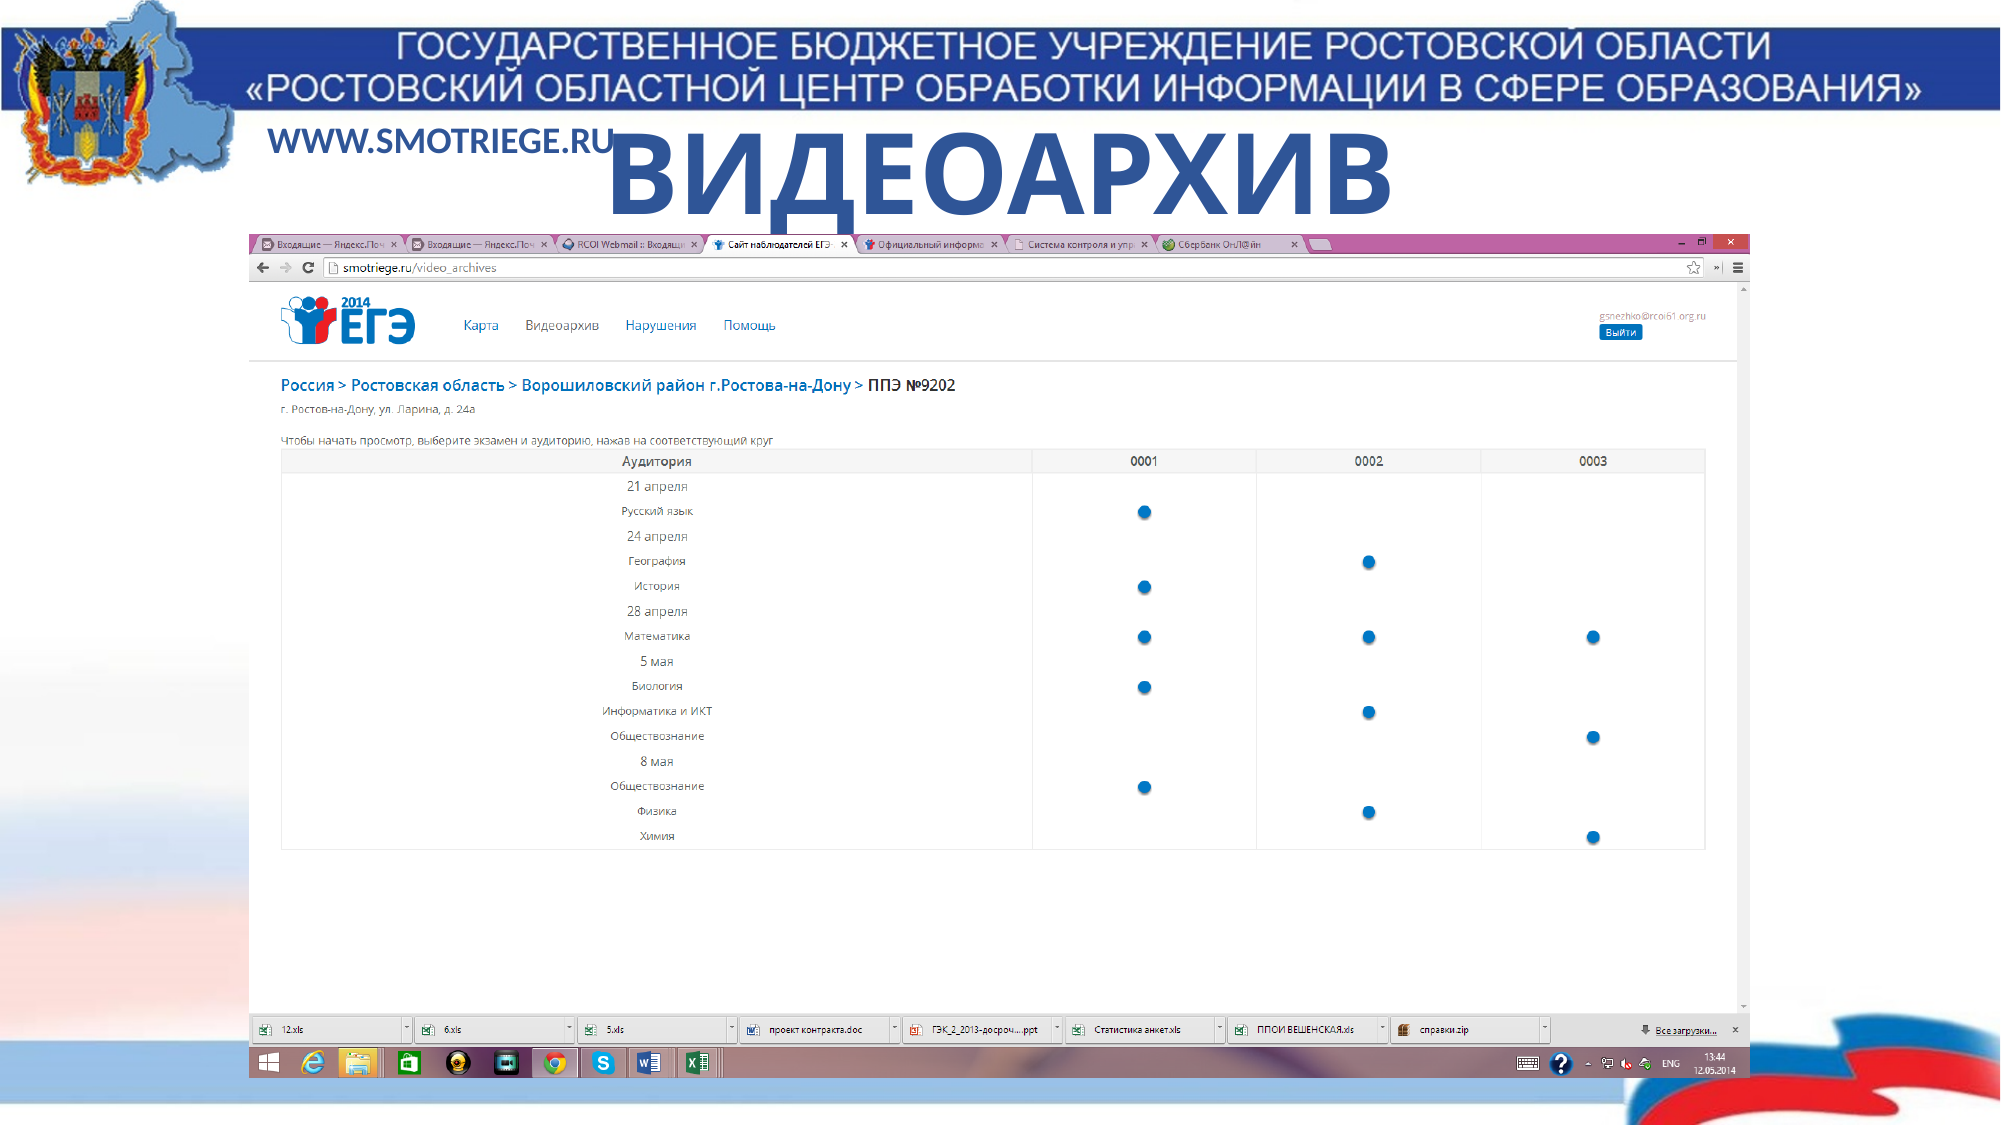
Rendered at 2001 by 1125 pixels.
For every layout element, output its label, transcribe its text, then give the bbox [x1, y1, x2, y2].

text_box ВИДЕОАРХИВ [324, 94, 1675, 234]
text_box WWW.SMOTRIEGE.RU [252, 108, 631, 169]
picture [0, 0, 2001, 1125]
